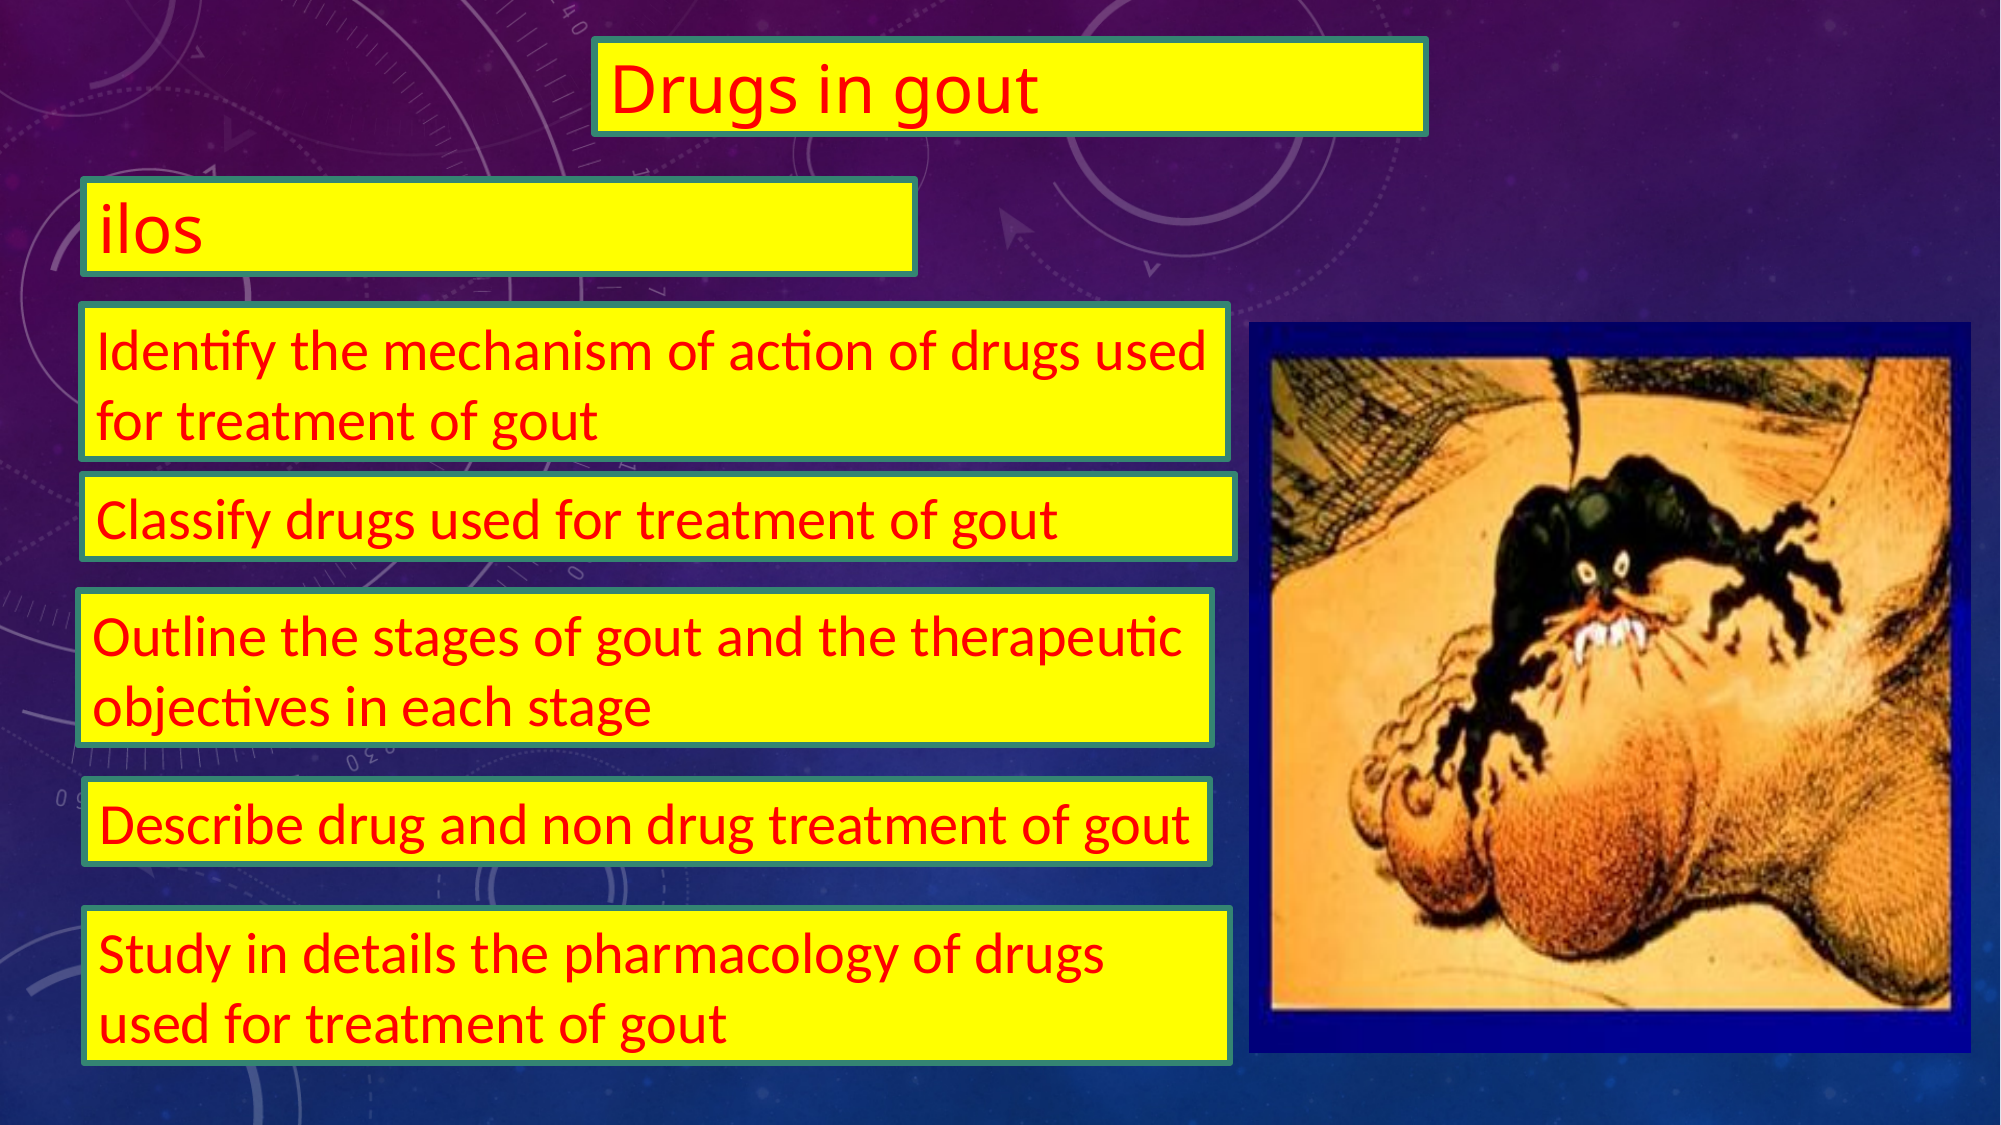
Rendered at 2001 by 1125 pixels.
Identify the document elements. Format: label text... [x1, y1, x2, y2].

text_box Classify drugs used for treatment of gout [81, 474, 1235, 559]
text_box Identify the mechanism of action of drugs used for treatment of gout [81, 304, 1228, 460]
text_box ilos [83, 179, 916, 275]
text_box Describe drug and non drug treatment of gout [84, 779, 1210, 864]
text_box Outline the stages of gout and the therapeutic objectives in each stage [78, 590, 1213, 746]
picture [0, 0, 2001, 1125]
text_box Study in details the pharmacology of drugs used for treatment of gout [83, 908, 1230, 1063]
text_box Drugs in gout [594, 39, 1427, 135]
